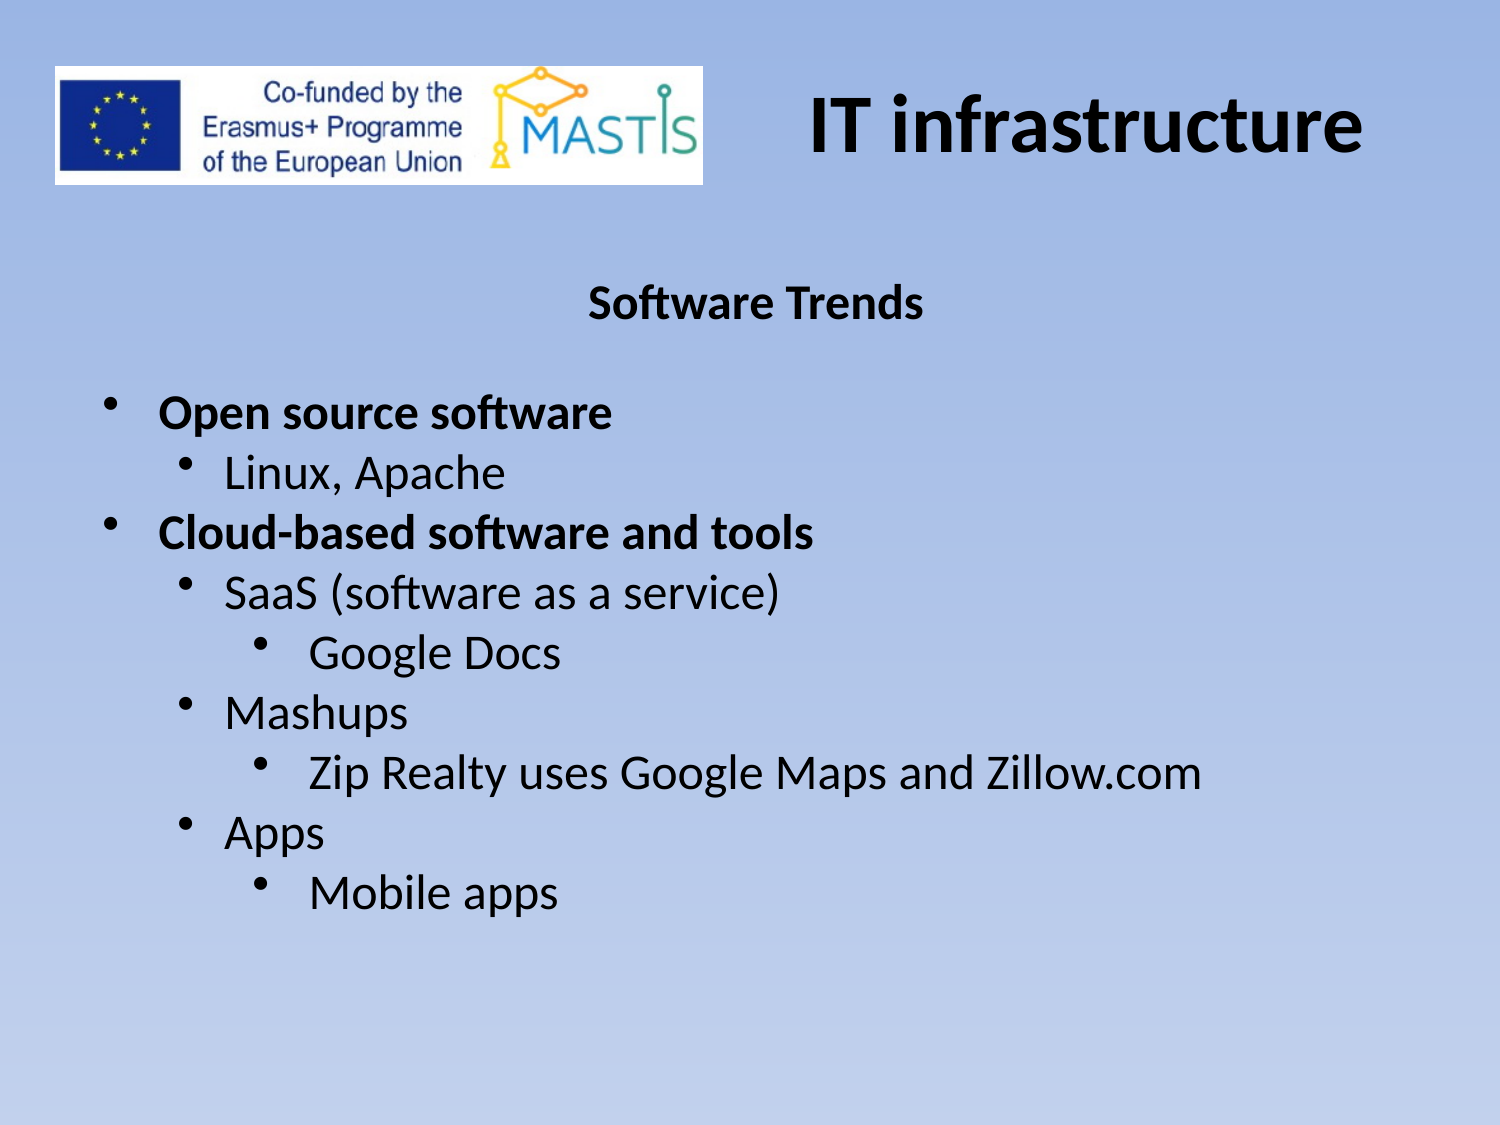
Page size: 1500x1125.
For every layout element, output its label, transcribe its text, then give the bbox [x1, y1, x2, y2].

text_box IT infrastructure [773, 66, 1400, 172]
text_box Software Trends [124, 262, 1388, 338]
picture [54, 66, 704, 185]
text_box Open source software Linux, Apache Cloud-based software and tools SaaS (software as a service) Google Docs Mashups Zip Realty uses Google Maps and Zillow.com Apps Mobile apps [87, 312, 1413, 1000]
